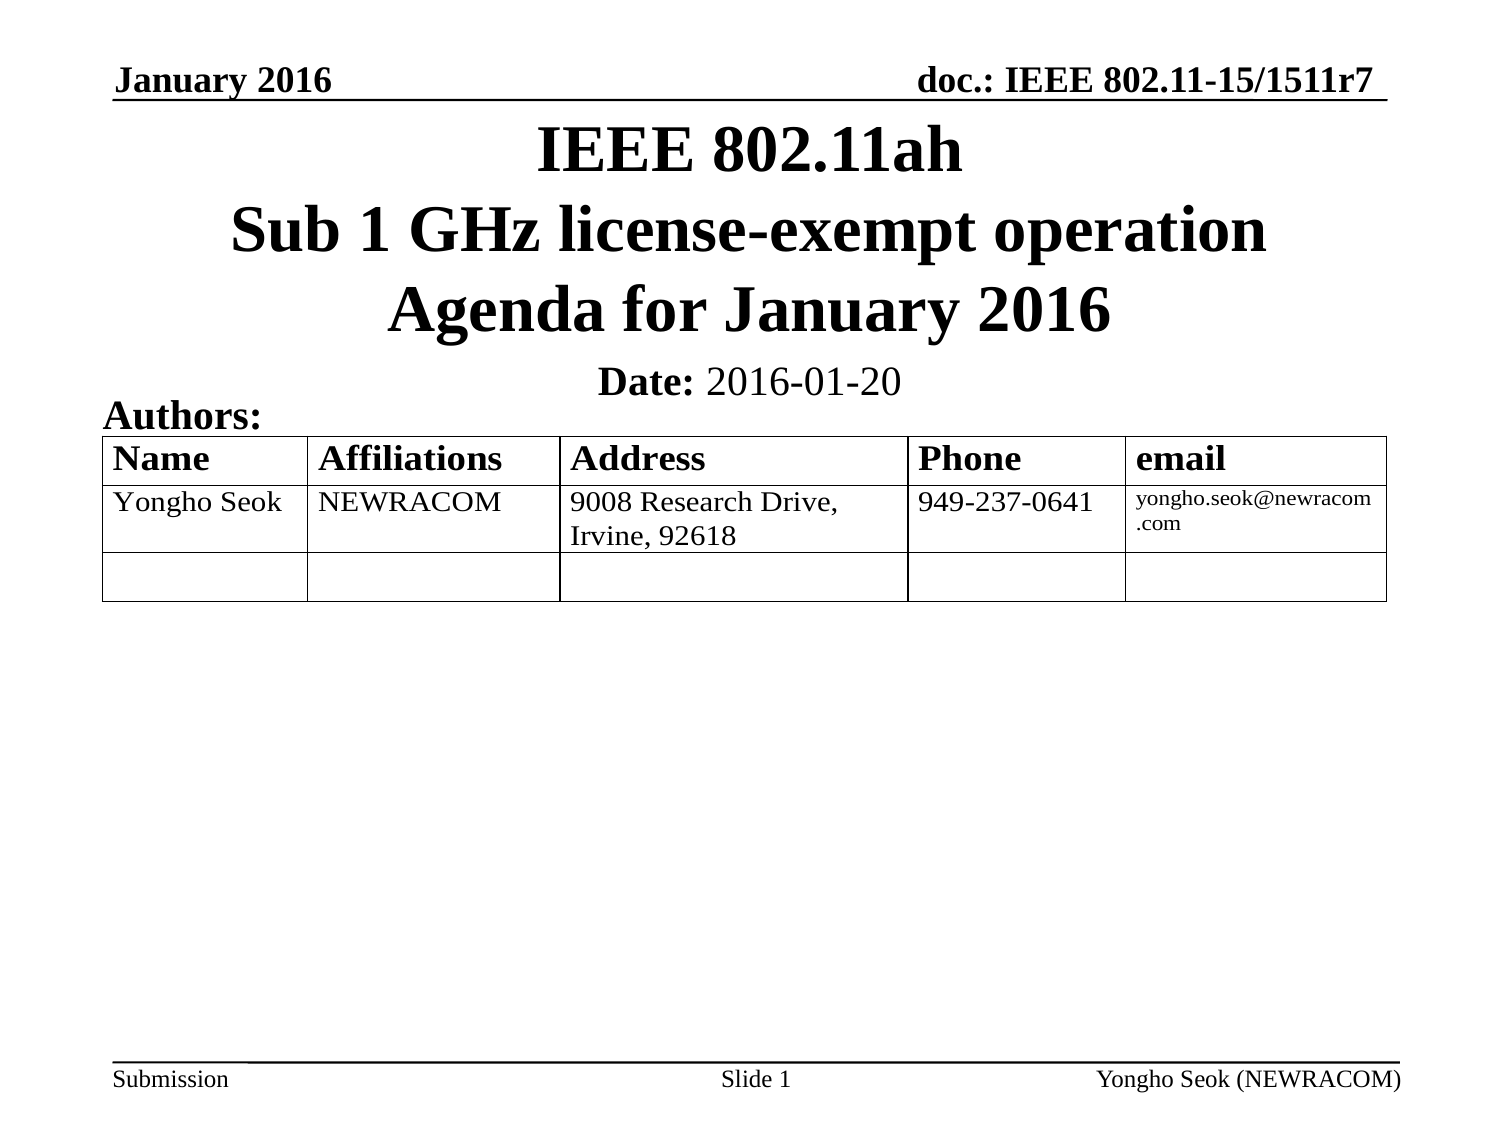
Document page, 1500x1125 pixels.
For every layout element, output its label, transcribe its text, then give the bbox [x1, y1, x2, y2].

list Date: 2016-01-20 [112, 346, 1388, 410]
slide_number Slide 1 [712, 1061, 800, 1093]
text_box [87, 435, 1413, 1022]
text_box Authors: [87, 380, 325, 435]
footer Yongho Seok (NEWRACOM) [1092, 1061, 1402, 1093]
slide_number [114, 54, 335, 101]
title IEEE 802.11ah Sub 1 GHz license-exempt operation Agenda for January 2016 [112, 137, 1388, 313]
